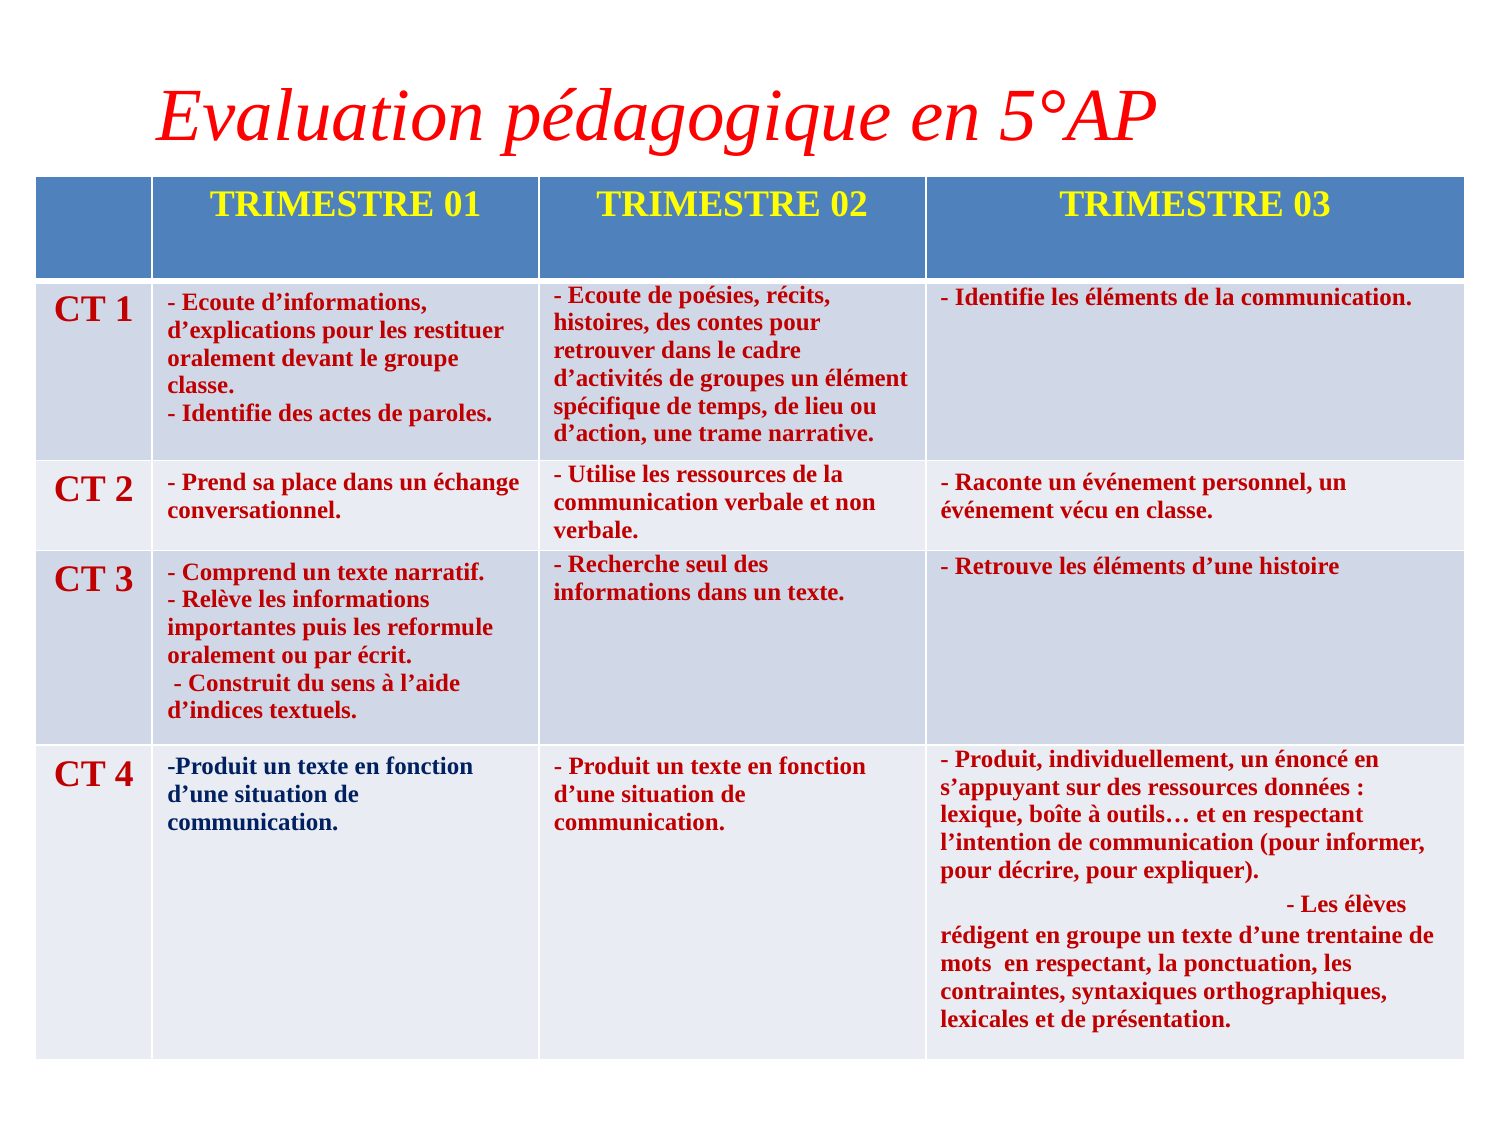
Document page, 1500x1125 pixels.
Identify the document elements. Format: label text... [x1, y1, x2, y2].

table_cell CT 1 [36, 284, 151, 460]
table_header TRIMESTRE 01 [153, 177, 538, 278]
table_header TRIMESTRE 02 [540, 177, 925, 278]
table_header [36, 177, 151, 278]
table_cell - Produit, individuellement, un énoncé en s’appuyant sur des ressources données : lexique, boîte à outils… et en respectant l’intention de communication (pour informer, pour décrire, pour expliquer). - Les élèves rédigent en groupe un texte d’une trentaine de mots en respectant, la ponctuation, les contraintes, syntaxiques orthographiques, lexicales et de présentation. [927, 746, 1464, 1059]
table_cell CT 3 [36, 551, 151, 744]
table_cell - Ecoute d’informations, d’explications pour les restituer oralement devant le groupe classe. - Identifie des actes de paroles. [153, 284, 538, 460]
table_cell - Recherche seul des informations dans un texte. [540, 551, 925, 744]
table_cell - Produit un texte en fonction d’une situation de communication. [540, 746, 925, 1059]
table_cell - Retrouve les éléments d’une histoire [927, 551, 1464, 744]
table_cell - Raconte un événement personnel, un événement vécu en classe. [927, 461, 1464, 550]
table_cell - Comprend un texte narratif. - Relève les informations importantes puis les reformule oralement ou par écrit. - Construit du sens à l’aide d’indices textuels. [153, 551, 538, 744]
table_cell - Ecoute de poésies, récits, histoires, des contes pour retrouver dans le cadre d’activités de groupes un élément spécifique de temps, de lieu ou d’action, une trame narrative. [540, 284, 925, 460]
table_cell CT 4 [36, 746, 151, 1059]
table_cell - Identifie les éléments de la communication. [927, 284, 1464, 460]
text_box Evaluation pédagogique en 5°AP [140, 58, 1175, 164]
table_cell -Produit un texte en fonction d’une situation de communication. [153, 746, 538, 1059]
table_cell - Prend sa place dans un échange conversationnel. [153, 461, 538, 550]
table_header TRIMESTRE 03 [927, 177, 1464, 278]
table_cell - Utilise les ressources de la communication verbale et non verbale. [540, 461, 925, 550]
table_cell CT 2 [36, 461, 151, 550]
